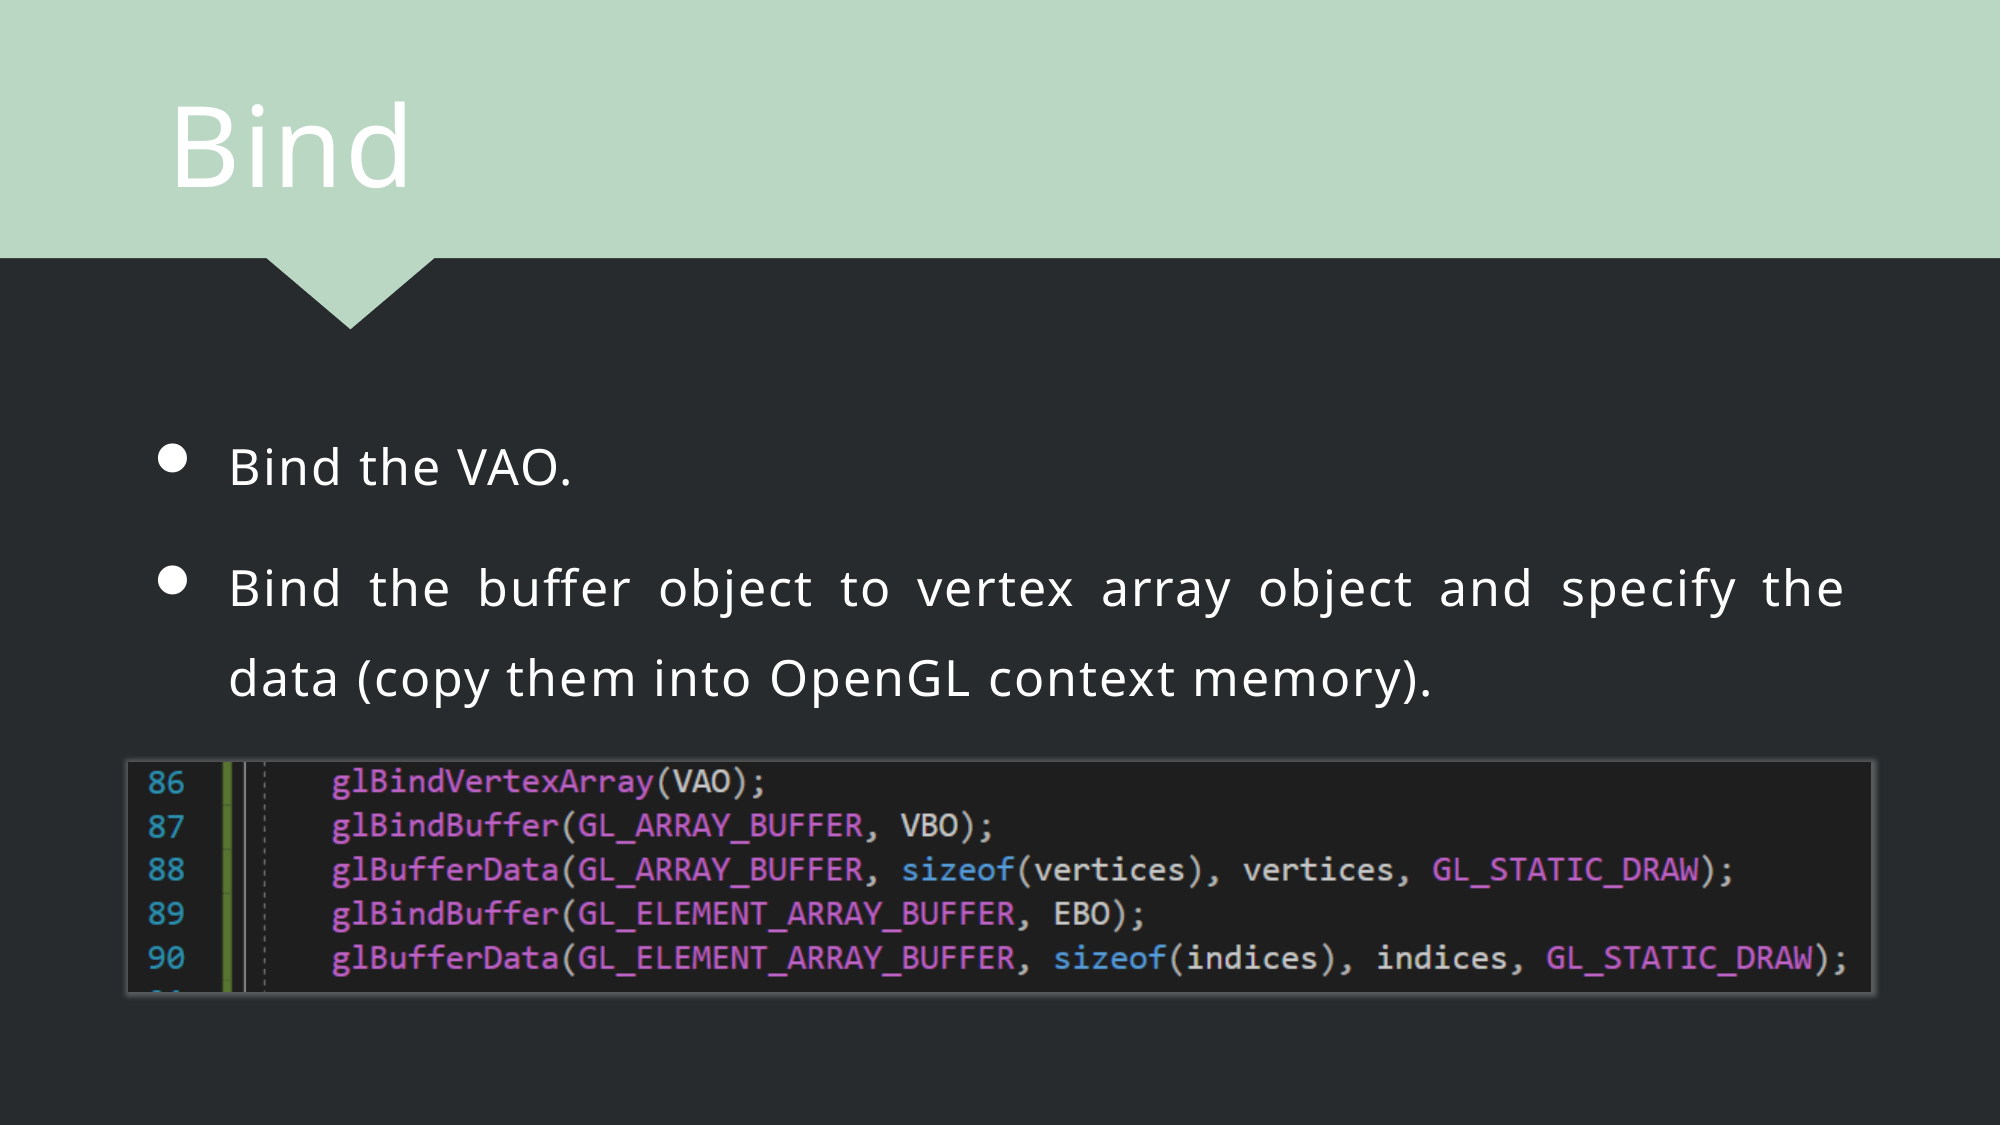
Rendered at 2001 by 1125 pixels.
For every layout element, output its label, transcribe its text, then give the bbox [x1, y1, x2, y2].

text_box Bind the VAO. Bind the buffer object to vertex array object and specify the data (copy them into OpenGL context memory). [139, 397, 1864, 728]
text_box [0, 0, 2000, 330]
picture [128, 762, 1871, 992]
